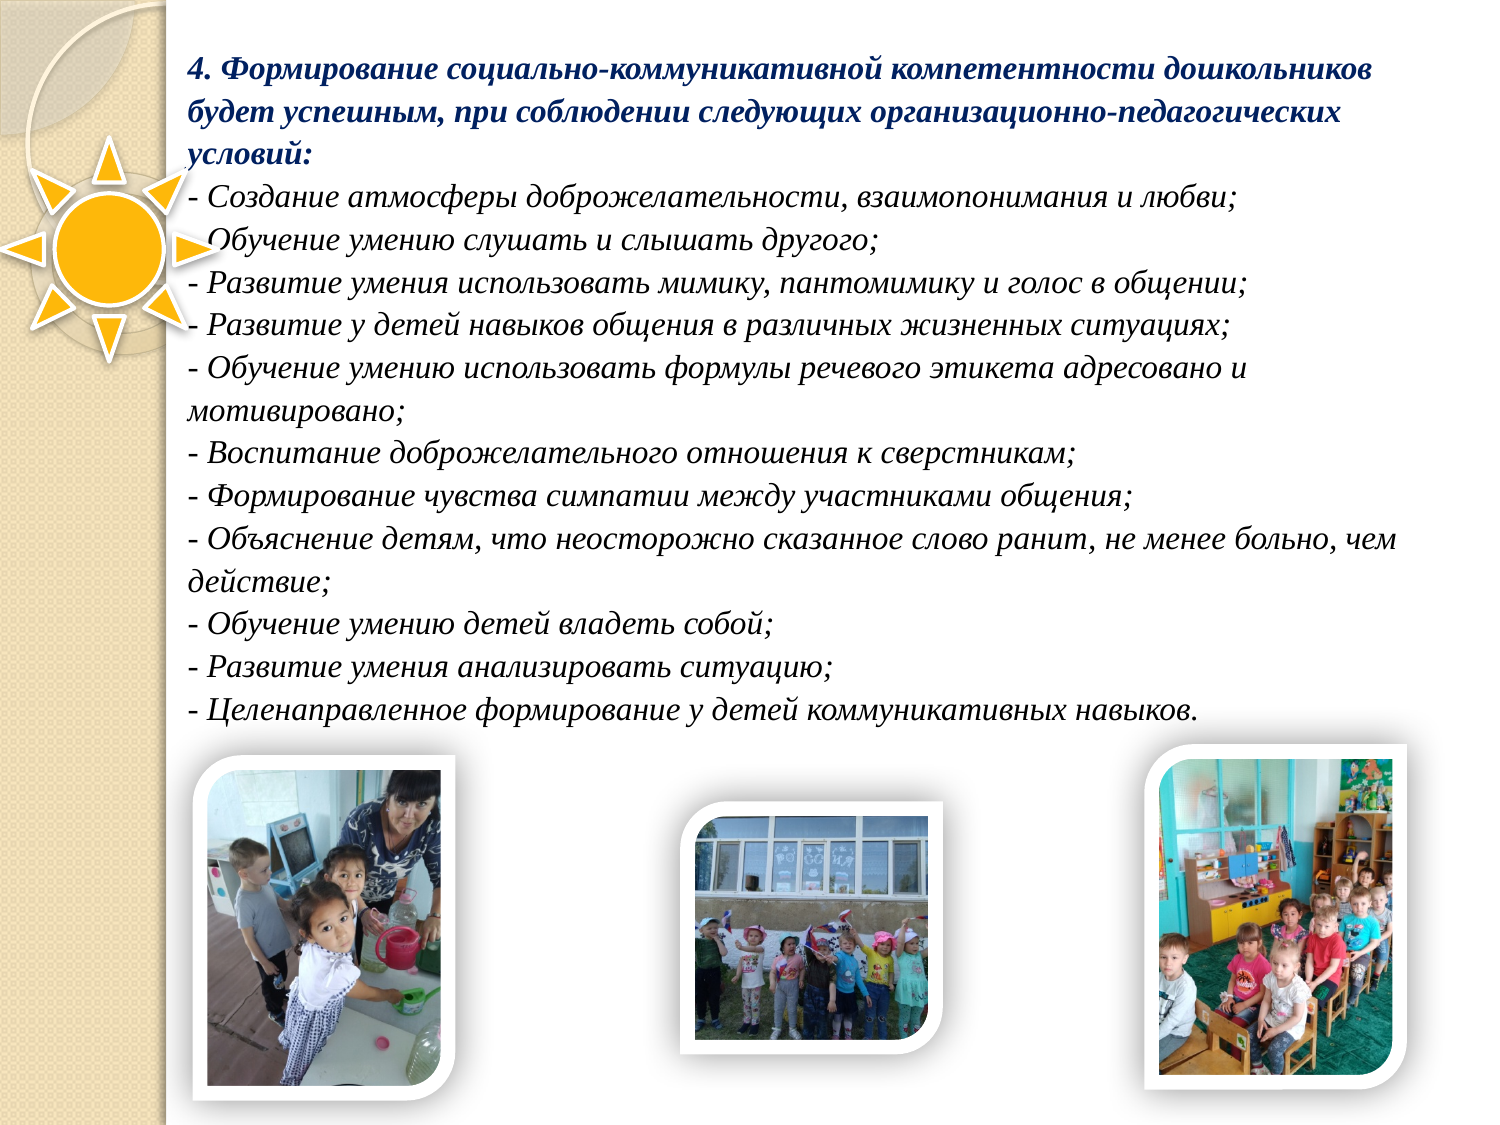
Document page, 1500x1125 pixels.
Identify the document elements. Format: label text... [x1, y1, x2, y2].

text_box [142, 283, 189, 331]
text_box [52, 191, 166, 308]
picture [199, 762, 449, 1094]
picture [1151, 751, 1400, 1083]
text_box [172, 231, 221, 268]
text_box [0, 231, 47, 268]
text_box [30, 283, 77, 331]
text_box [142, 168, 189, 216]
text_box [91, 314, 127, 364]
picture [687, 808, 936, 1048]
text_box [91, 135, 127, 185]
text_box 4. Формирование социально-коммуникативной компетентности дошкольников будет успешным, при соблюдении следующих организационно-педагогических условий: - Создание атмосферы доброжелательности, взаимопонимания и любви; - Обучение умению слушать и слышать другого; - Развитие умения использовать мимику, пантомимику и голос в общении; - Развитие у детей навыков общения в различных жизненных ситуациях; - Обучение умению использовать формулы речевого этикета адресовано и мотивировано; - Воспитание доброжелательного отношения к сверстникам; - Формирование чувства симпатии между участниками общения; - Объяснение детям, что неосторожно сказанное слово ранит, не менее больно, чем действие; - Обучение умению детей владеть собой; - Развитие умения анализировать ситуацию; - Целенаправленное формирование у детей коммуникативных навыков. [159, 36, 1447, 774]
text_box [30, 168, 77, 216]
